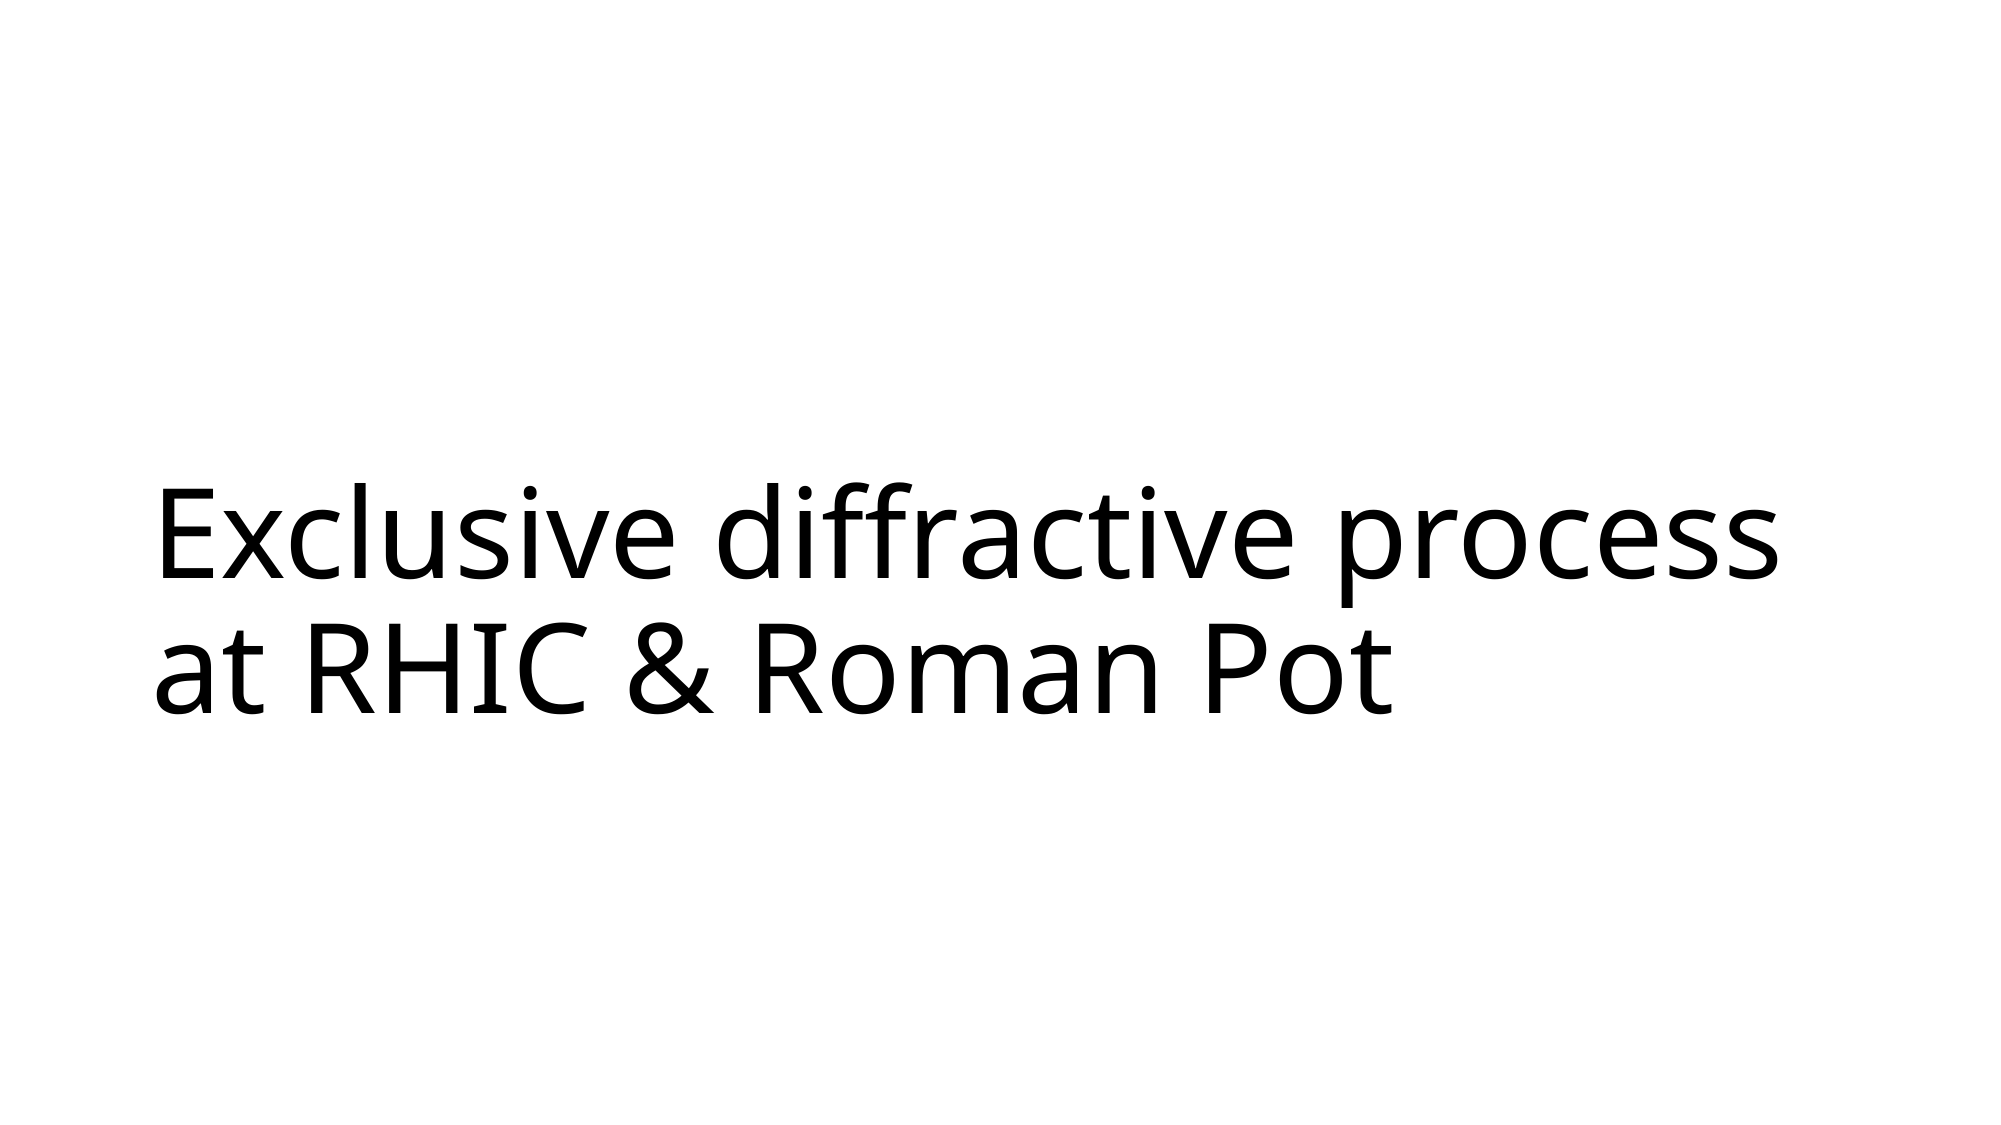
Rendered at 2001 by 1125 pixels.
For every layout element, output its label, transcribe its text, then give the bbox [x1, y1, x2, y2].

title Exclusive diffractive process at RHIC & Roman Pot [136, 280, 1862, 749]
